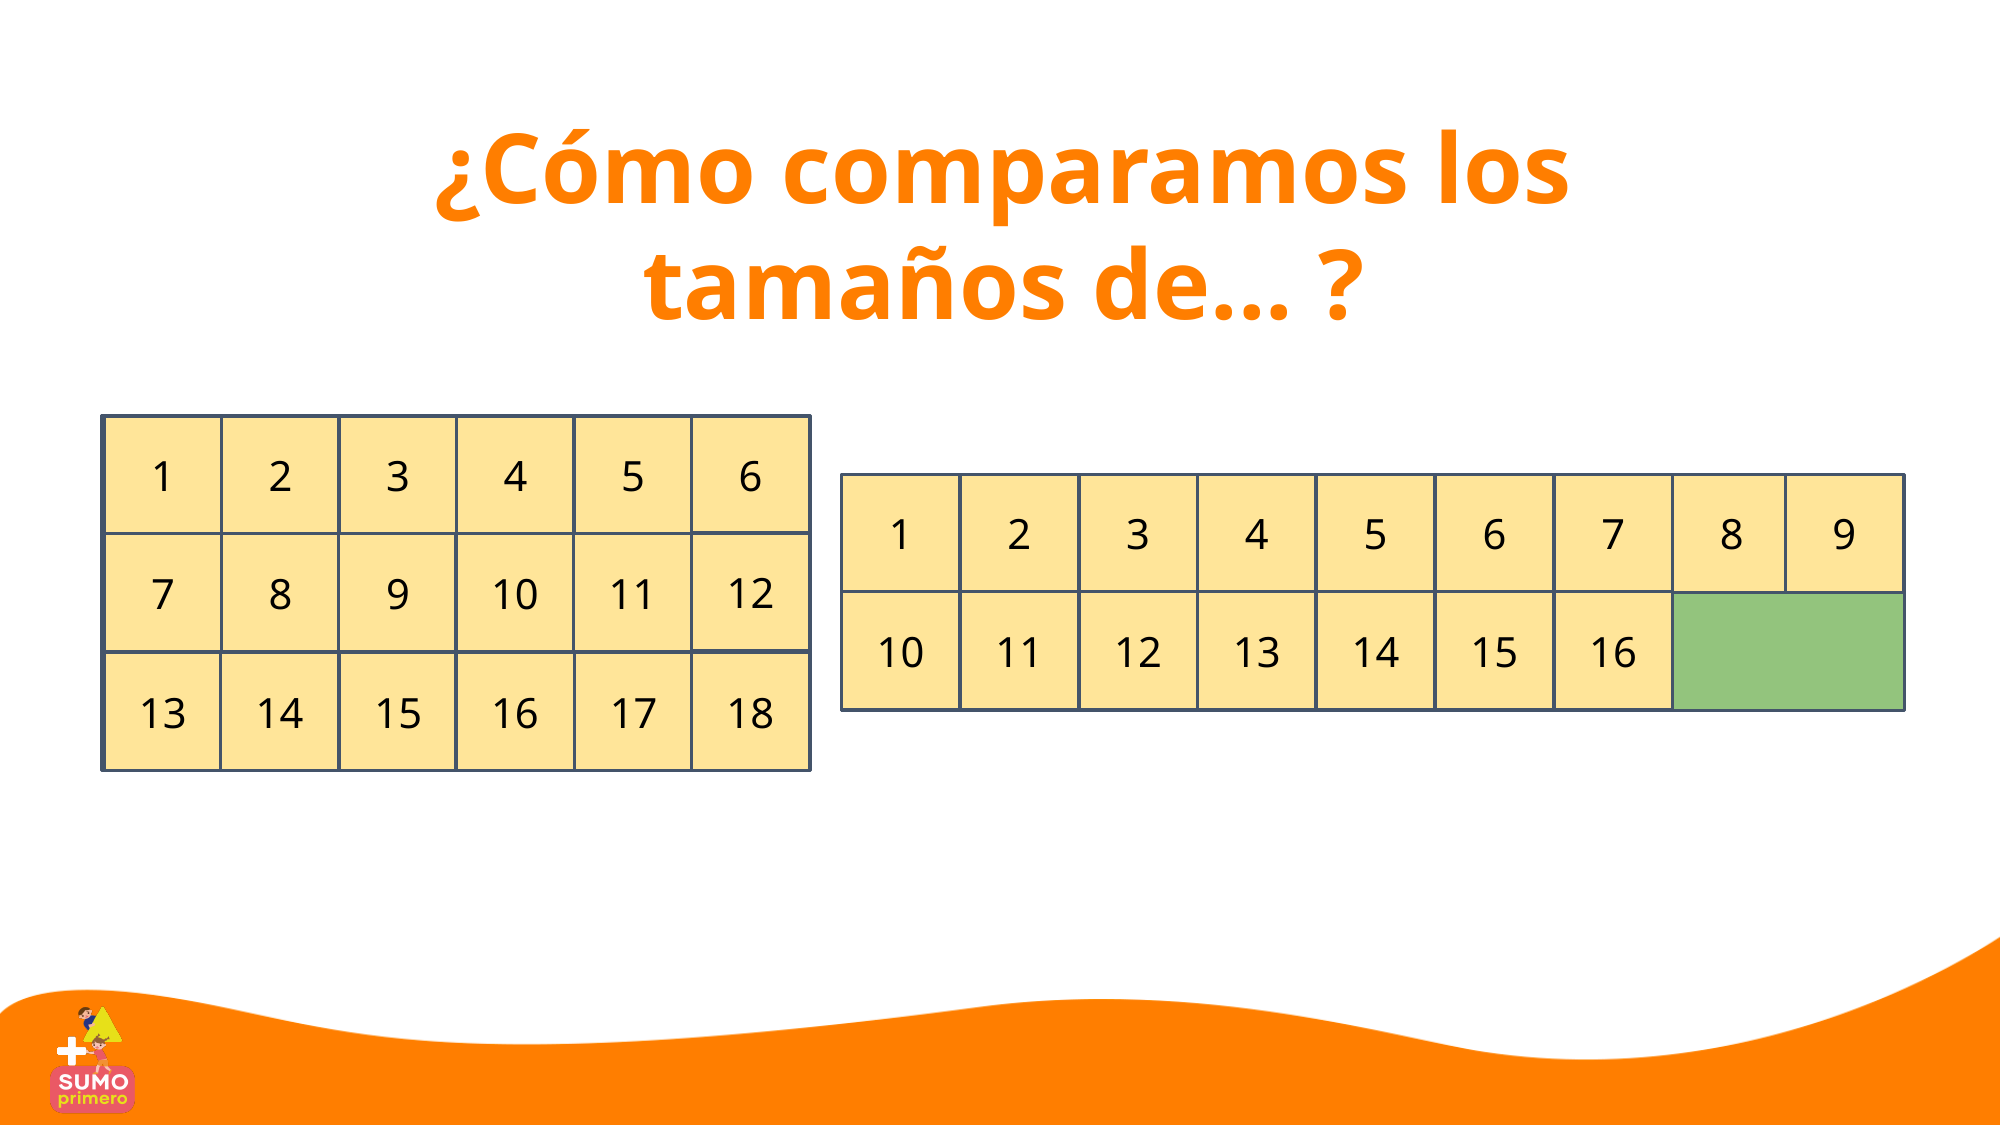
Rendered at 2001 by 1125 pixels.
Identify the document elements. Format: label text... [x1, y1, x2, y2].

text_box 12 [1079, 591, 1197, 710]
text_box 10 [456, 533, 573, 652]
text_box 3 [338, 416, 456, 533]
text_box 2 [960, 474, 1079, 591]
text_box 17 [574, 652, 691, 771]
text_box 1 [841, 474, 960, 591]
text_box 10 [841, 591, 960, 710]
text_box 4 [1197, 474, 1316, 591]
text_box 2 [221, 416, 338, 533]
text_box 13 [103, 652, 220, 771]
text_box 5 [574, 416, 691, 533]
text_box 12 [691, 532, 810, 652]
text_box 11 [573, 533, 691, 652]
text_box 8 [221, 533, 338, 652]
text_box 7 [1554, 474, 1672, 591]
text_box ¿Cómo comparamos los tamaños de... ? [358, 98, 1649, 346]
text_box 15 [1435, 591, 1554, 710]
picture [0, 69, 2000, 1125]
text_box 3 [1079, 474, 1197, 591]
text_box [841, 474, 1905, 711]
text_box 9 [1785, 474, 1904, 593]
text_box 18 [691, 652, 810, 771]
text_box 13 [1197, 591, 1316, 710]
text_box 6 [1435, 474, 1554, 591]
text_box 7 [103, 533, 221, 652]
text_box 15 [339, 652, 456, 771]
text_box 16 [1554, 591, 1673, 710]
text_box 4 [456, 416, 574, 533]
text_box 14 [220, 652, 339, 771]
text_box 6 [691, 416, 810, 532]
text_box 16 [456, 652, 574, 771]
text_box 5 [1316, 474, 1435, 591]
text_box 1 [103, 416, 221, 533]
text_box 8 [1672, 474, 1785, 593]
text_box 11 [960, 591, 1079, 710]
text_box 9 [338, 533, 456, 652]
text_box 14 [1316, 591, 1435, 710]
